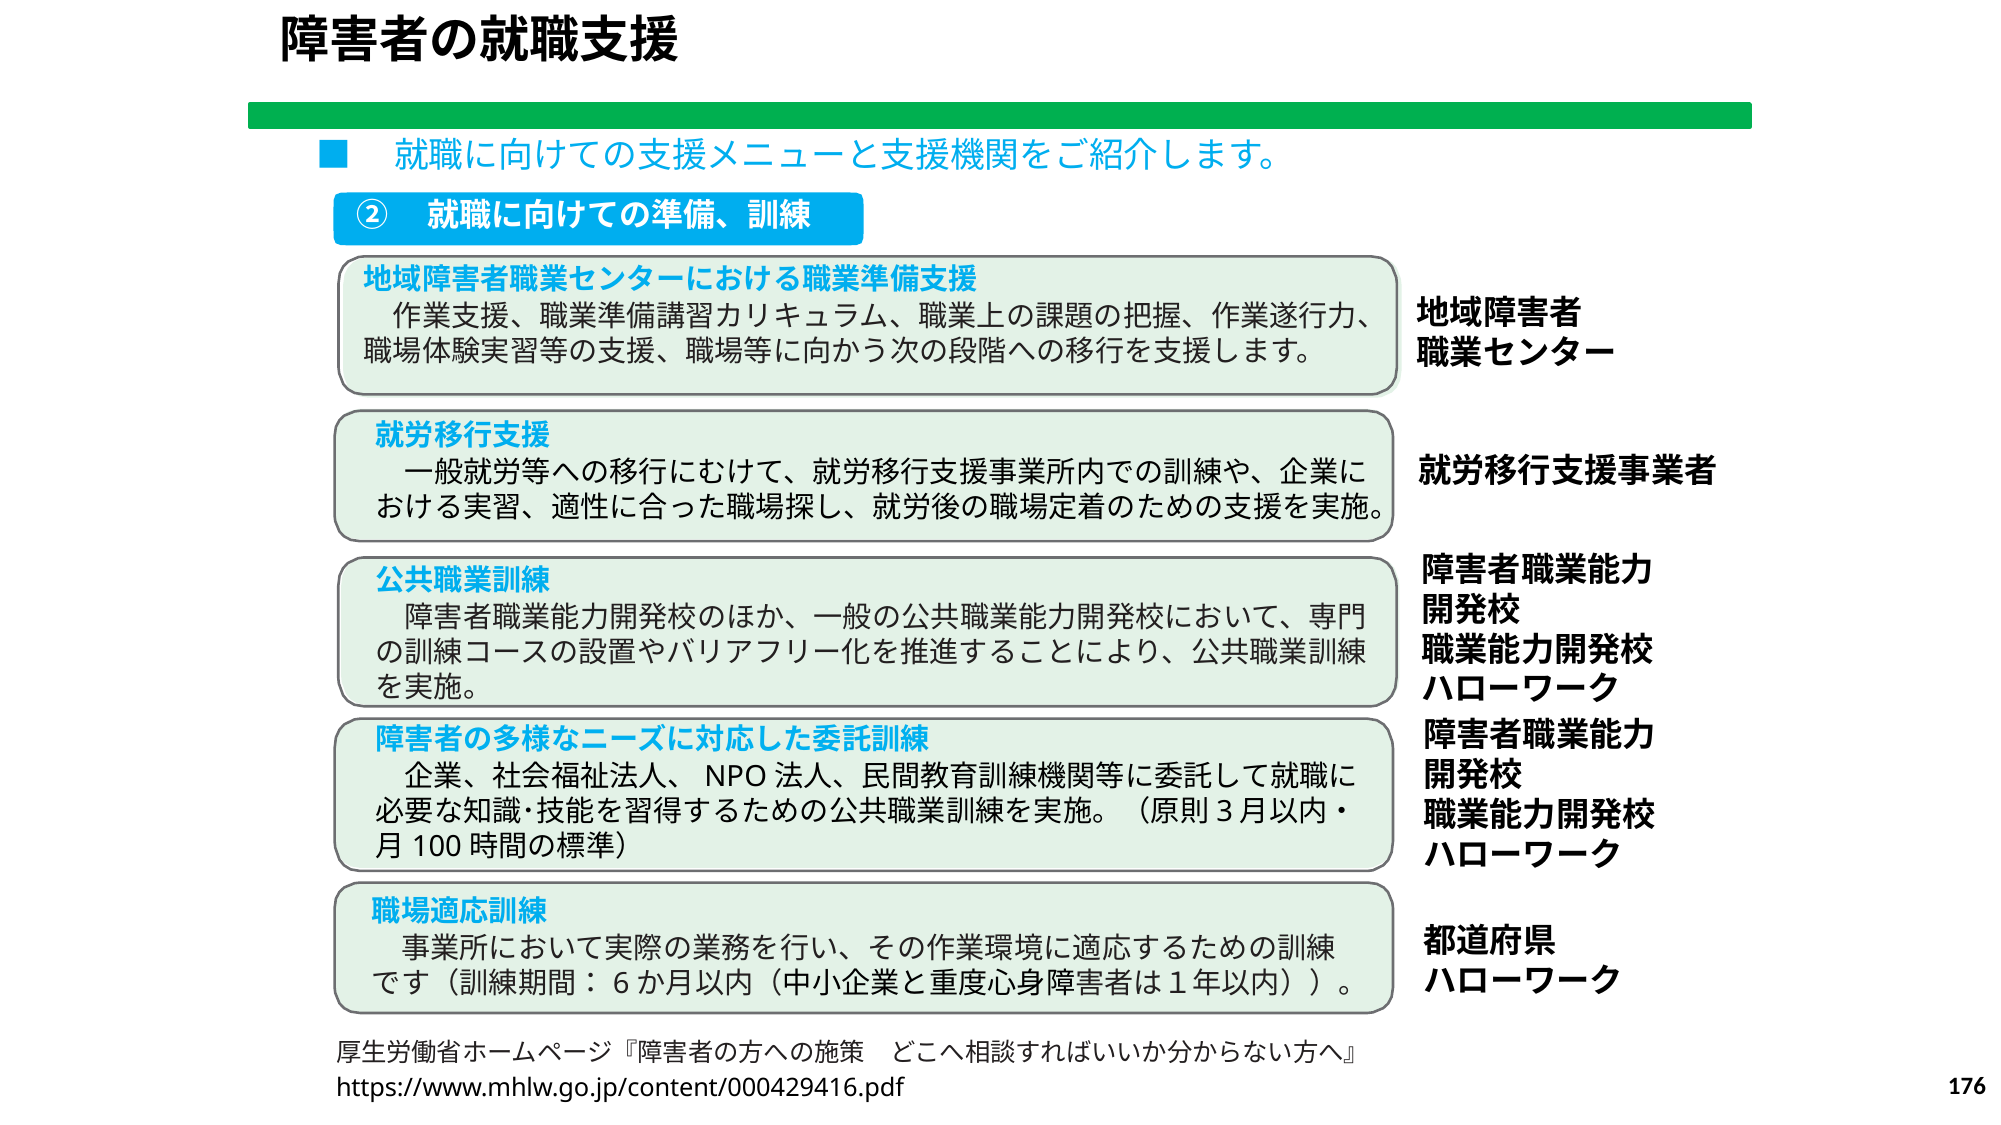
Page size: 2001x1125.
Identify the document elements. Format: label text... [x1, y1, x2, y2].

text_box 公共職業訓練 障害者職業能力開発校のほか、一般の公共職業能力開発校において、専門の訓練コースの設置やバリアフリー化を推進することにより、公共職業訓練を実施。 [373, 559, 1370, 704]
text_box ■ 就職に向けての支援メニューと支援機関をご紹介します。 ② 就職に向けての準備、訓練 [314, 129, 1638, 234]
text_box 就労移行支援事業者 [1403, 441, 1741, 497]
text_box [338, 256, 1397, 395]
text_box [334, 410, 1392, 542]
text_box 障害者の就職支援 [277, 5, 874, 68]
text_box [248, 102, 1752, 129]
text_box [333, 234, 864, 246]
text_box 地域障害者 職業センター [1402, 283, 1722, 379]
text_box [338, 557, 1397, 707]
text_box [334, 718, 1393, 871]
text_box 地域障害者職業センターにおける職業準備支援 作業支援、職業準備講習カリキュラム、職業上の課題の把握、作業遂行力、職場体験実習等の支援、職場等に向かう次の段階への移行を支援します。 [362, 258, 1393, 368]
text_box 176 [1534, 1061, 2000, 1122]
text_box 就労移行支援 一般就労等への移行にむけて、就労移行支援事業所内での訓練や、企業における実習、適性に合った職場探し、就労後の職場定着のための支援を実施。 [373, 413, 1393, 523]
text_box [1381, 558, 1400, 701]
text_box 都道府県 ハローワーク [1408, 912, 1728, 1007]
text_box 障害者の多様なニーズに対応した委託訓練 企業、社会福祉法人、NPO法人、民間教育訓練機関等に委託して就職に必要な知識･技能を習得するための公共職業訓練を実施。（原則3月以内・月100時間の標準） [373, 717, 1370, 863]
text_box 職場適応訓練 事業所において実際の業務を行い、その作業環境に適応するための訓練です（訓練期間：6か月以内（中小企業と重度心身障害者は１年以内））。 [370, 890, 1358, 1000]
text_box [355, 263, 1402, 398]
text_box 障害者職業能力 開発校 職業能力開発校 ハローワーク [1408, 705, 1728, 881]
text_box 障害者職業能力 開発校 職業能力開発校 ハローワーク [1406, 540, 1726, 715]
text_box [334, 882, 1393, 1013]
text_box 厚生労働省ホームページ『障害者の方への施策 どこへ相談すればいいか分からない方へ』 https://www.mhlw.go.jp/content/000429416.pdf [321, 1031, 1539, 1102]
